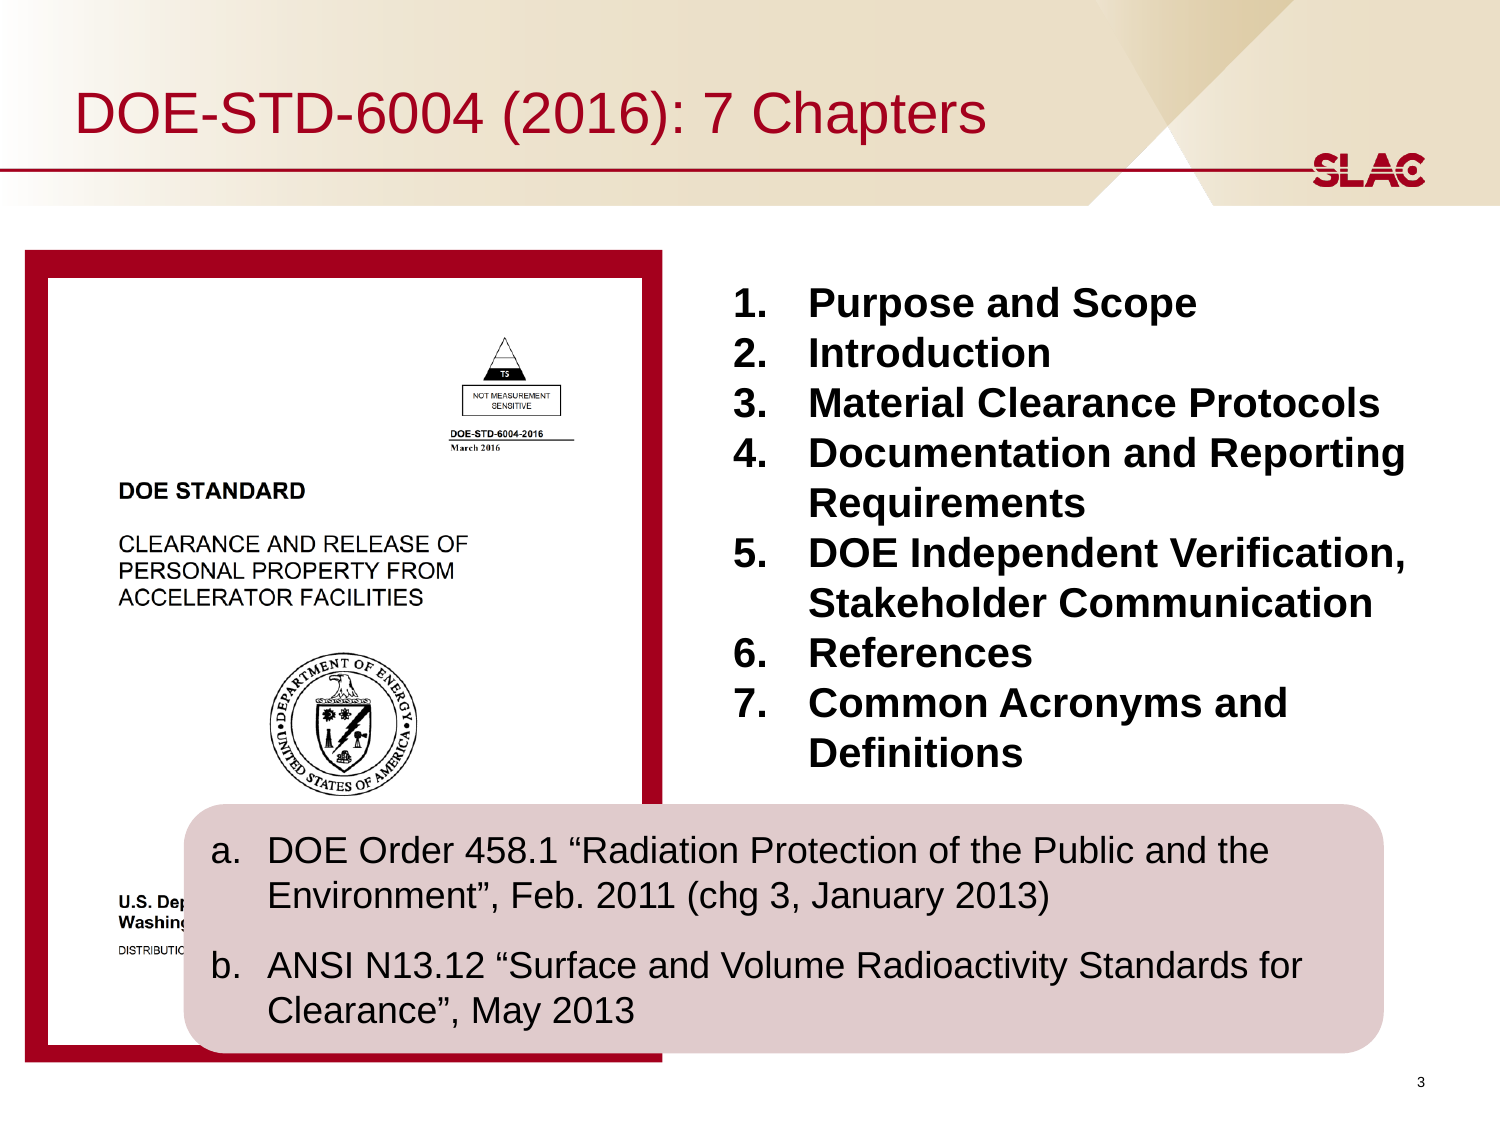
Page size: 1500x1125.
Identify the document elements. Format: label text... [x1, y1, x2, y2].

title DOE-STD-6004 (2016): 7 Chapters [74, 21, 1404, 145]
text_box Purpose and Scope Introduction Material Clearance Protocols Documentation and Reporting Requirements DOE Independent Verification, Stakeholder Communication References Common Acronyms and Definitions [718, 267, 1465, 783]
picture [0, 0, 1500, 206]
slide_number 3 [1405, 1036, 1458, 1125]
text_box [24, 249, 663, 1063]
text_box DOE Order 458.1 “Radiation Protection of the Public and the Environment”, Feb. 2011 (chg 3, January 2013) ANSI N13.12 “Surface and Volume Radioactivity Standards for Clearance”, May 2013 [666, 802, 1386, 1056]
